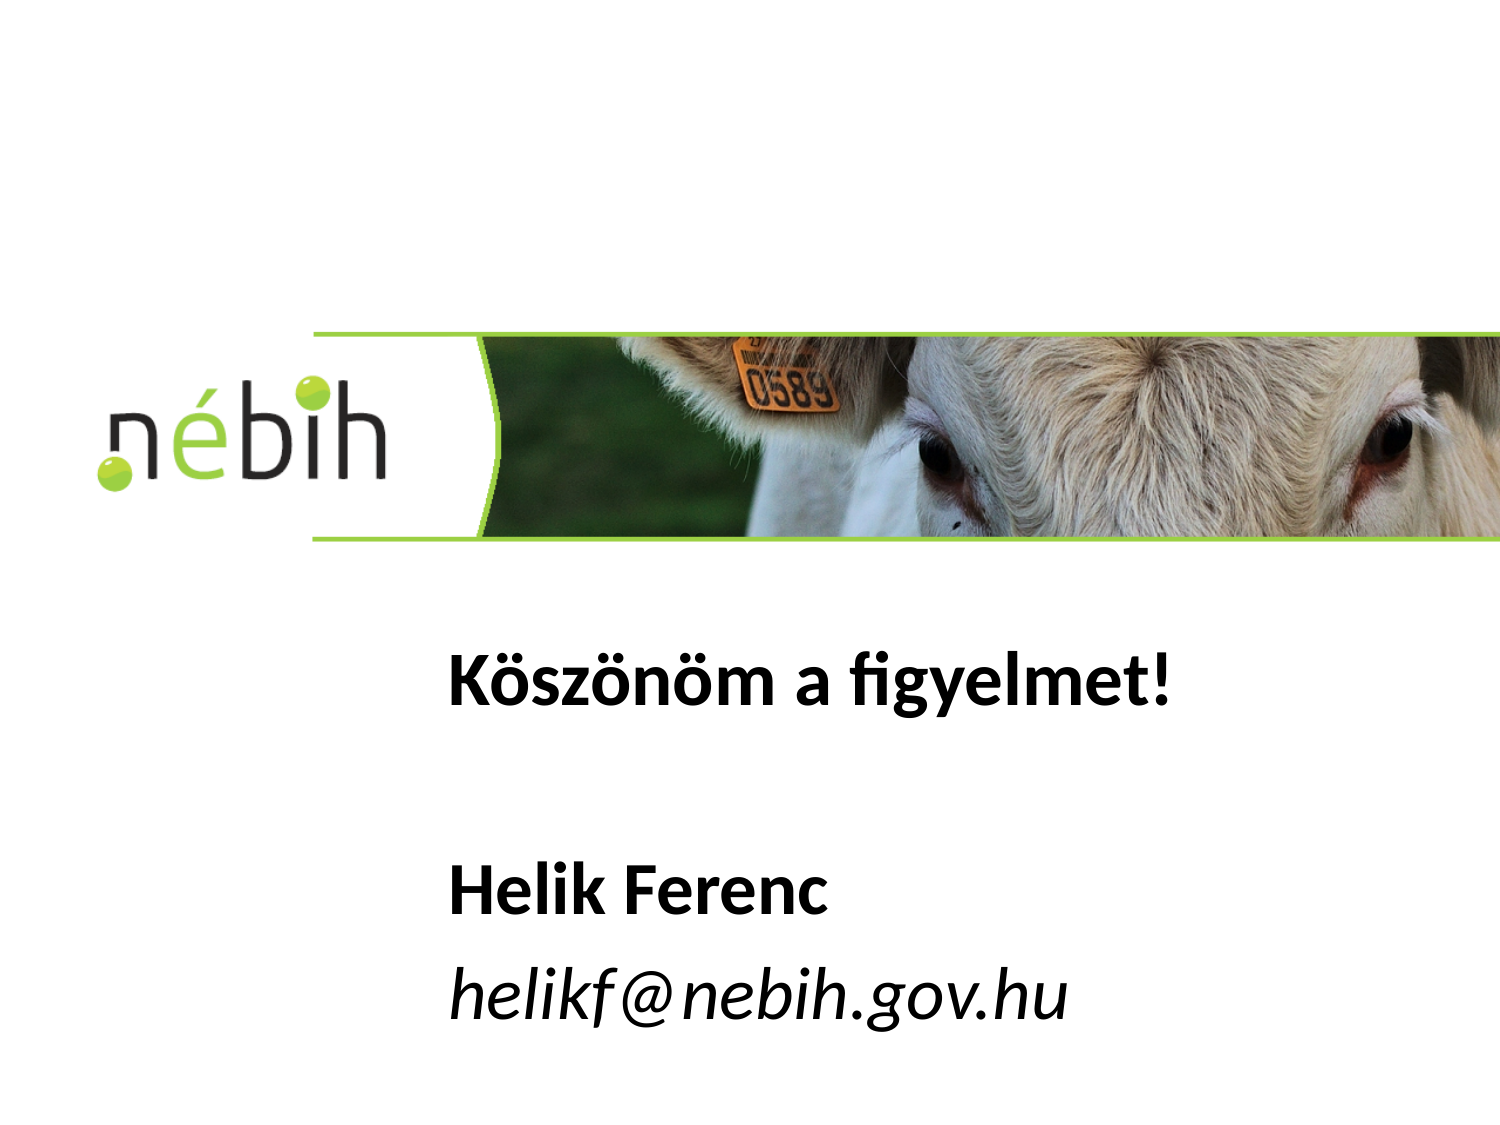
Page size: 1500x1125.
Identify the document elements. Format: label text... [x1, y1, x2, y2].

subtitle Köszönöm a figyelmet! [433, 621, 1454, 821]
picture [64, 292, 1500, 564]
text_box Helik Ferenc helikf@nebih.gov.hu [433, 831, 1453, 1043]
